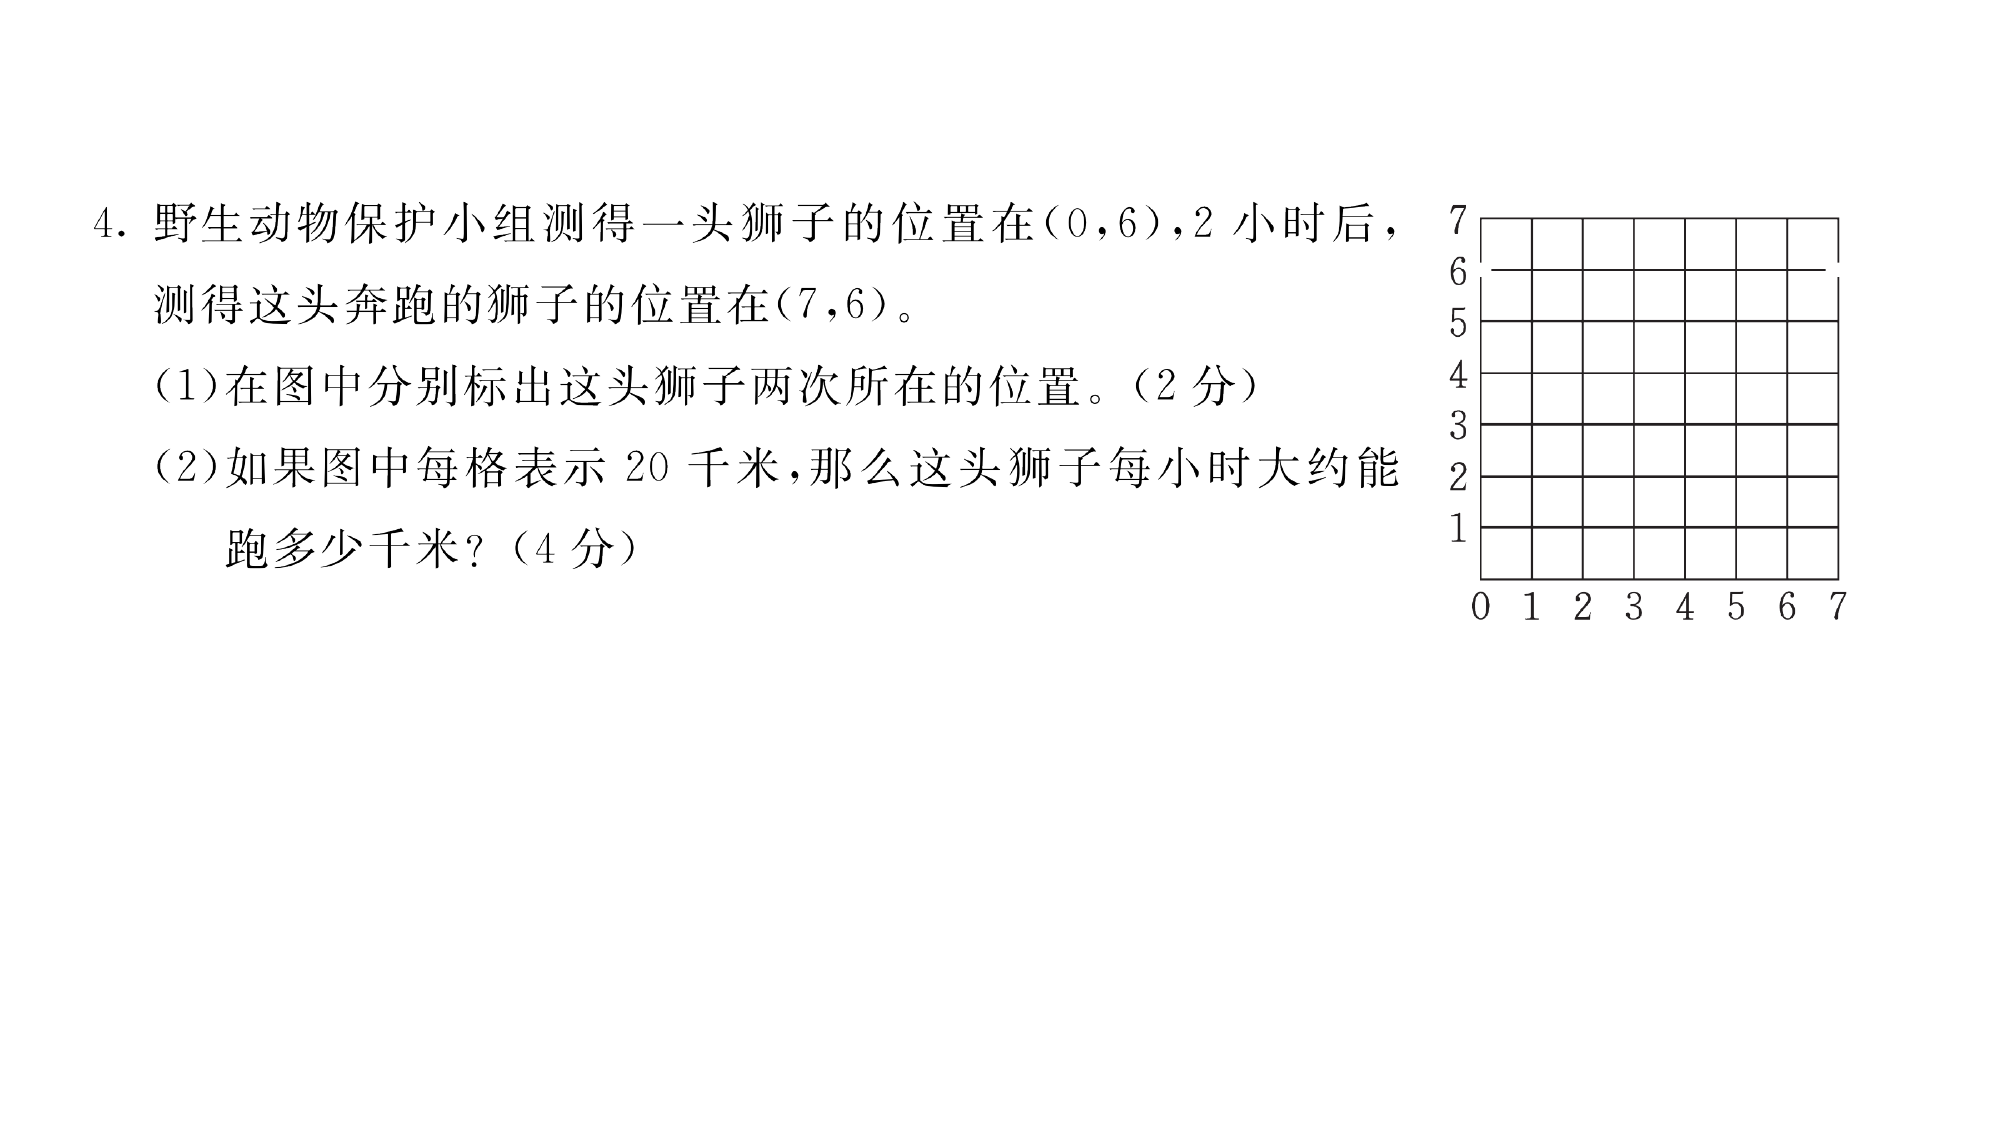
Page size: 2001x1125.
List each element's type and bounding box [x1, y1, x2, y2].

picture [90, 184, 1981, 747]
